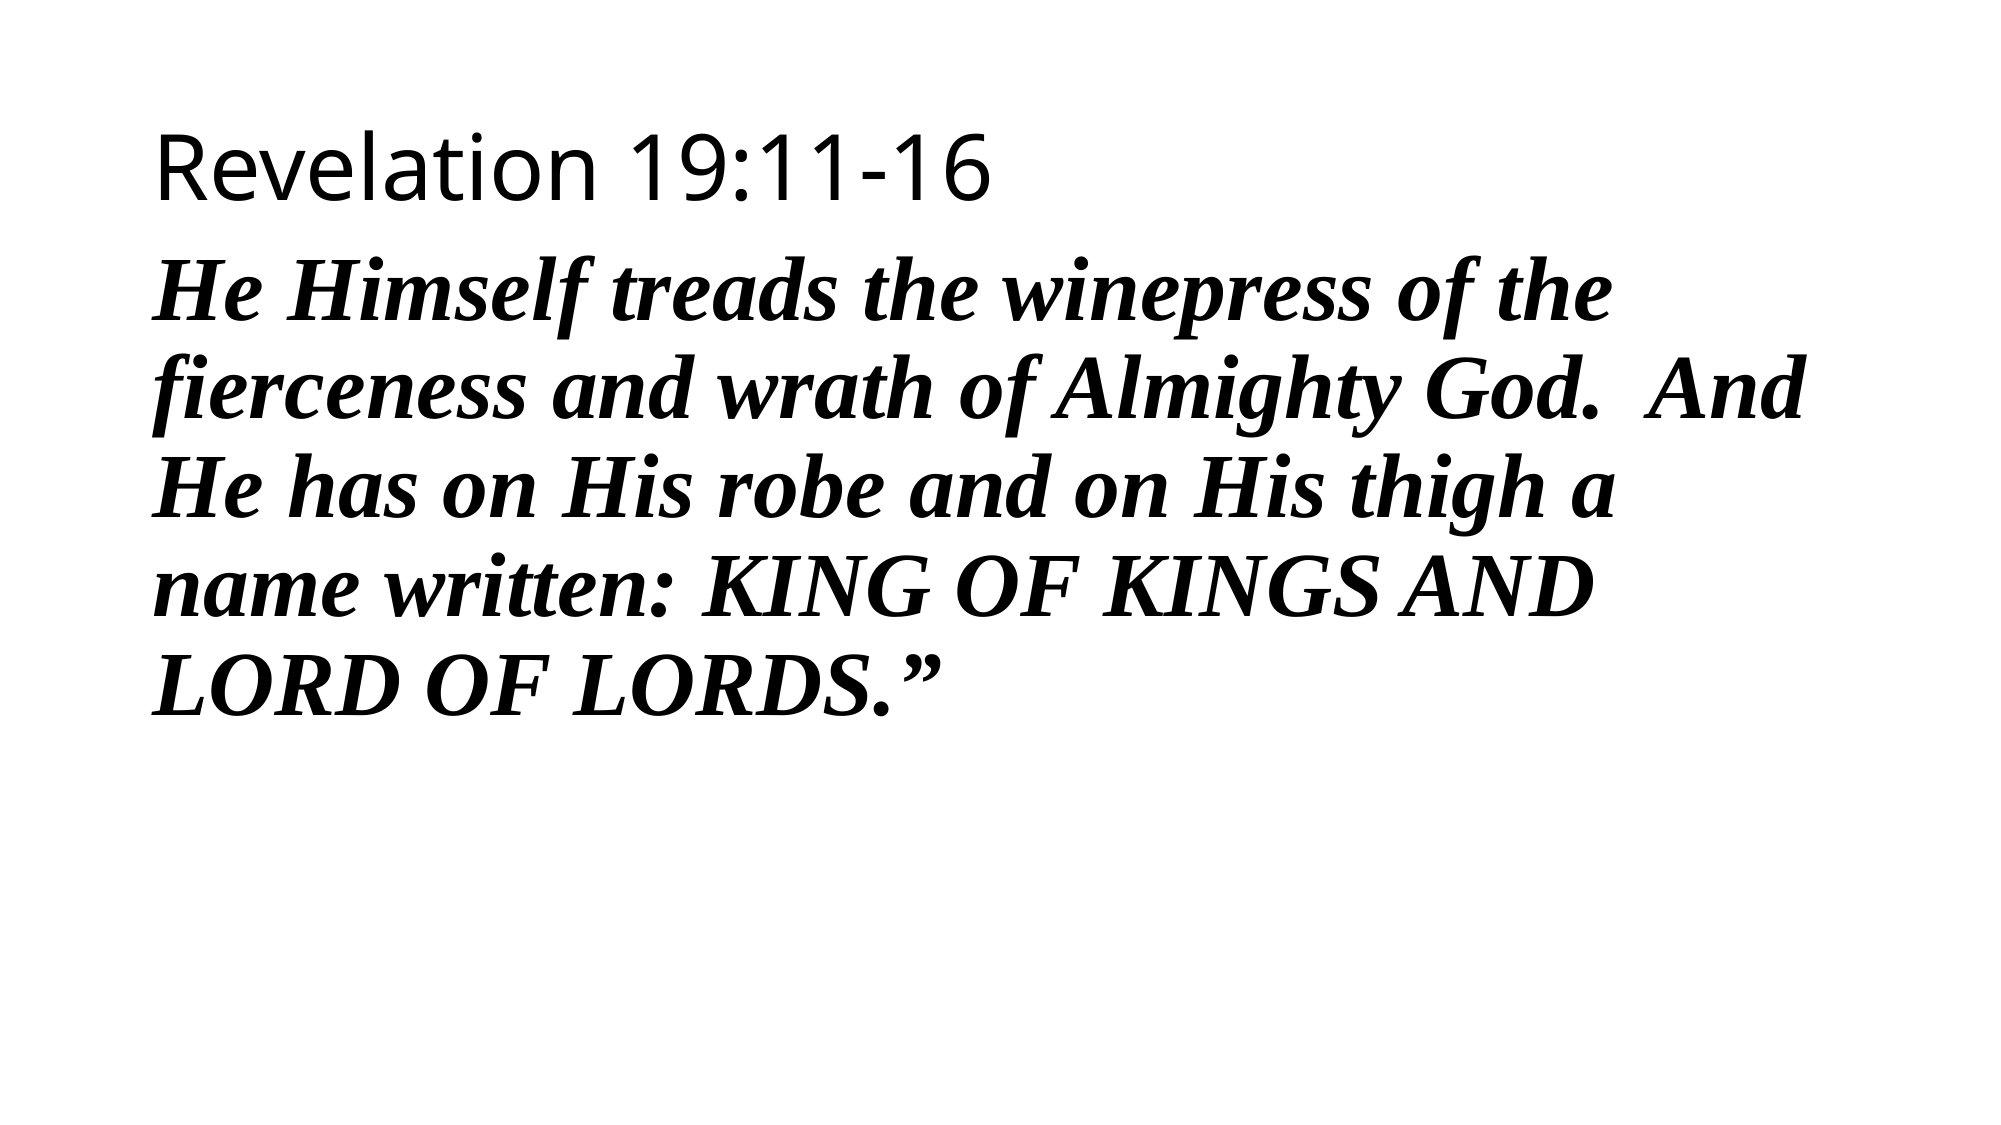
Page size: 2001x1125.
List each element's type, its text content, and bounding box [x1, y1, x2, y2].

list Revelation 19:11-16 He Himself treads the winepress of the fierceness and wrath of Almighty God. And He has on His robe and on His thigh a name written: KING OF KINGS AND LORD OF LORDS.” [137, 113, 1863, 1014]
